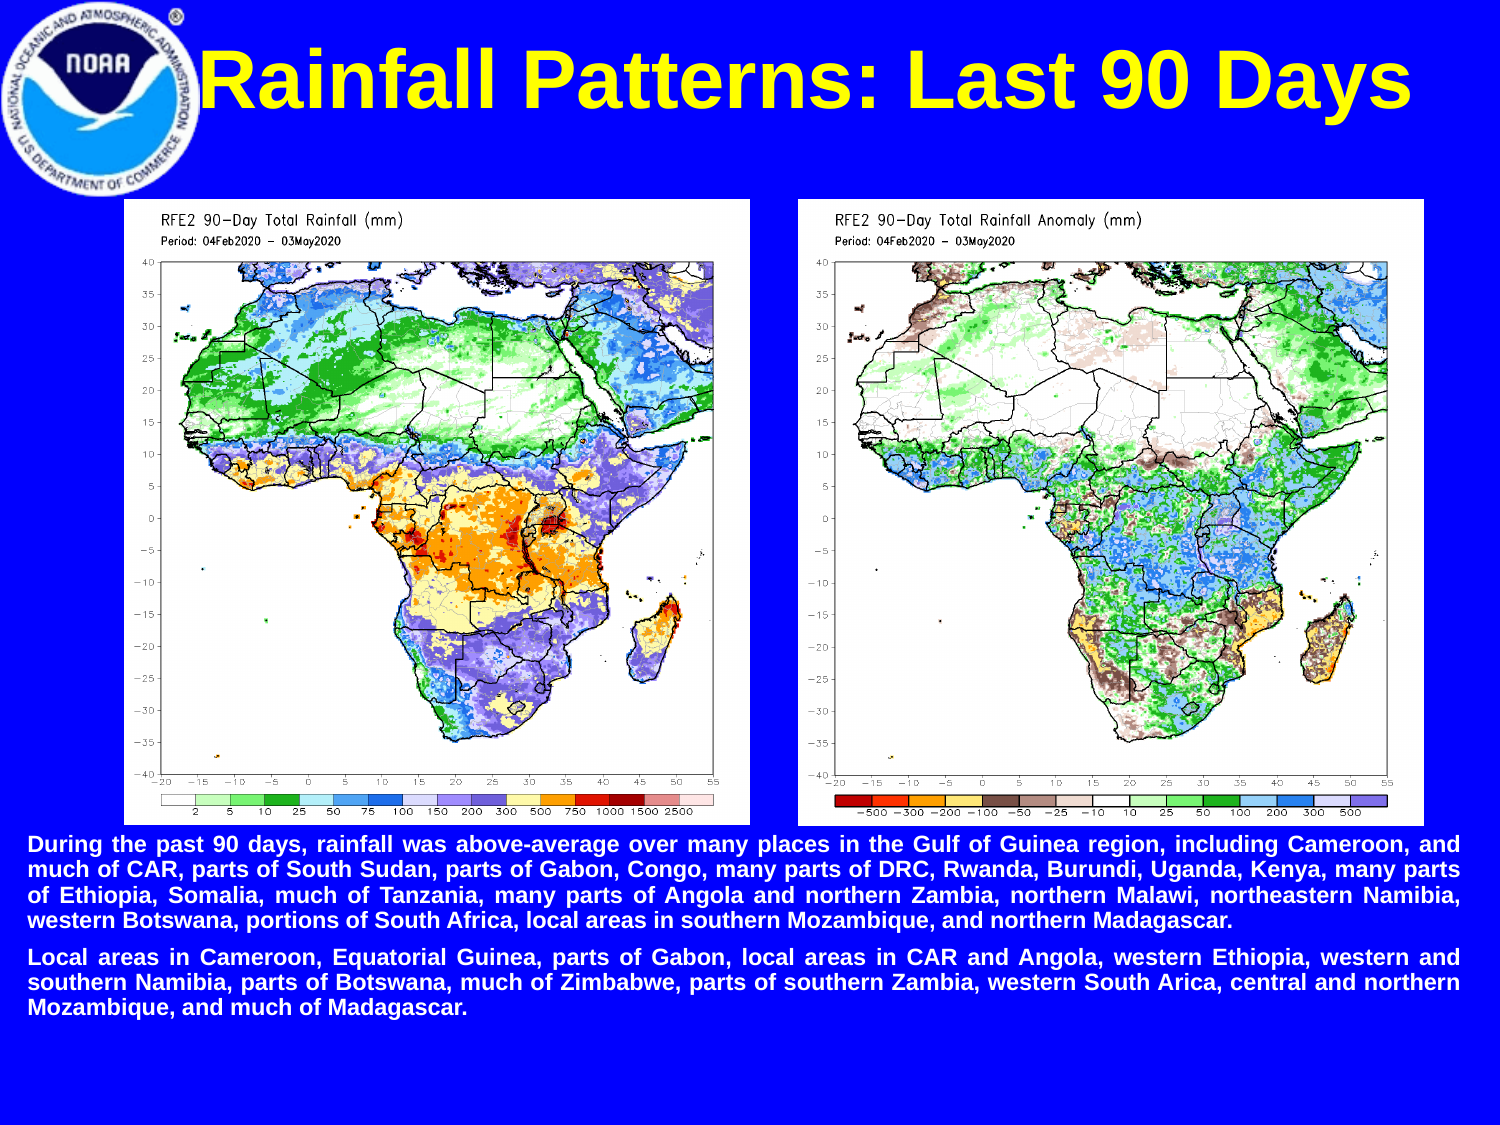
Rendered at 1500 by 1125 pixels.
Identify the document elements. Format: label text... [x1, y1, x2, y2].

text_box During the past 90 days, rainfall was above-average over many places in the Gulf of Guinea region, including Cameroon, and much of CAR, parts of South Sudan, parts of Gabon, Congo, many parts of DRC, Rwanda, Burundi, Uganda, Kenya, many parts of Ethiopia, Somalia, much of Tanzania, many parts of Angola and northern Zambia, northern Malawi, northeastern Namibia, western Botswana, portions of South Africa, local areas in southern Mozambique, and northern Madagascar. Local areas in Cameroon, Equatorial Guinea, parts of Gabon, local areas in CAR and Angola, western Ethiopia, western and southern Namibia, parts of Botswana, much of Zimbabwe, parts of southern Zambia, western South Arica, central and northern Mozambique, and much of Madagascar. [12, 824, 1475, 1029]
picture [798, 199, 1425, 826]
picture [0, 0, 751, 826]
title Rainfall Patterns: Last 90 Days [174, 0, 1438, 151]
